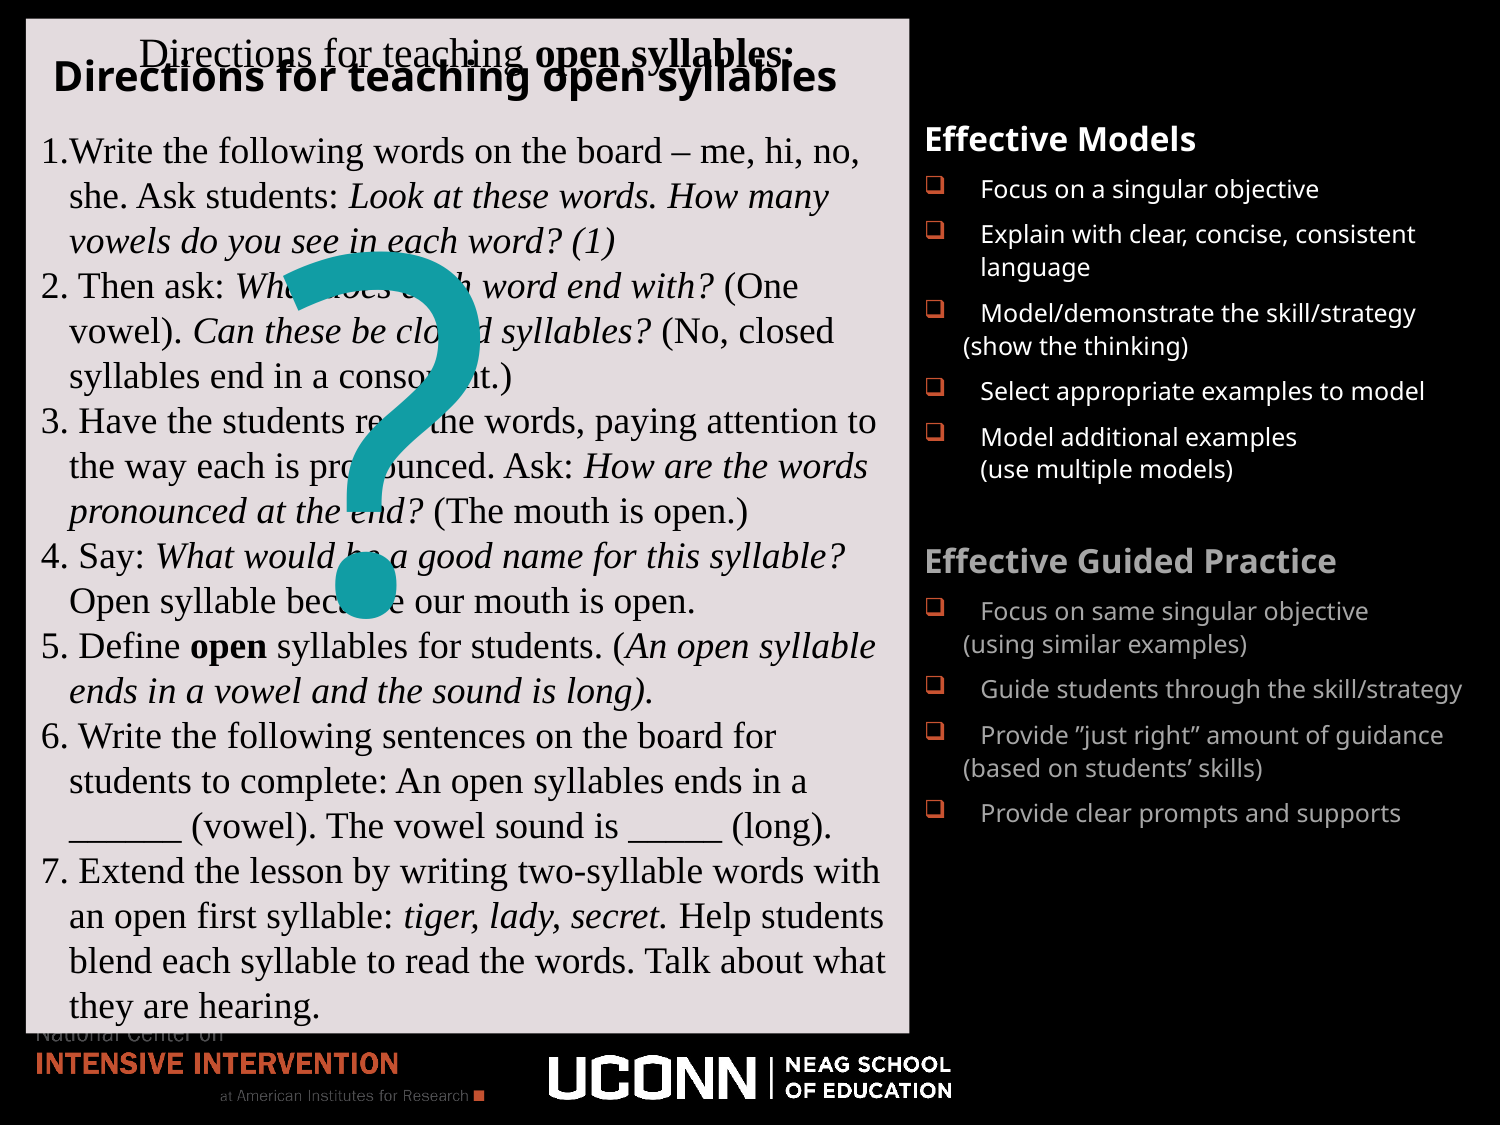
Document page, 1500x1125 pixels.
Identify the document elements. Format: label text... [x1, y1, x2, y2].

picture [30, 1034, 491, 1109]
text_box Effective Models Focus on a singular objective Explain with clear, concise, consistent language Model/demonstrate the skill/strategy (show the thinking) Select appropriate examples to model Model additional examples (use multiple models) Effective Guided Practice Focus on same singular objective (using similar examples) Guide students through the skill/strategy Provide ”just right” amount of guidance (based on students’ skills) Provide clear prompts and supports [909, 106, 1500, 912]
picture [549, 1055, 951, 1100]
title Directions for teaching open syllables [37, 37, 1463, 158]
text_box ? [262, 158, 711, 720]
text_box Directions for teaching open syllables: Write the following words on the board – me, hi, no, she. Ask students: Look at these words. How many vowels do you see in each word? (1) 2. Then ask: What does each word end with? (One vowel). Can these be closed syllables? (No, closed syllables end in a consonant.) 3. Have the students read the words, paying attention to the way each is pronounced. Ask: How are the words pronounced at the end? (The mouth is open.) 4. Say: What would be a good name for this syllable? Open syllable because our mouth is open. 5. Define open syllables for students. (An open syllable ends in a vowel and the sound is long). 6. Write the following sentences on the board for students to complete: An open syllables ends in a ______ (vowel). The vowel sound is _____ (long). 7. Extend the lesson by writing two-syllable words with an open first syllable: tiger, lady, secret. Help students blend each syllable to read the words. Talk about what they are hearing. [25, 18, 910, 1034]
